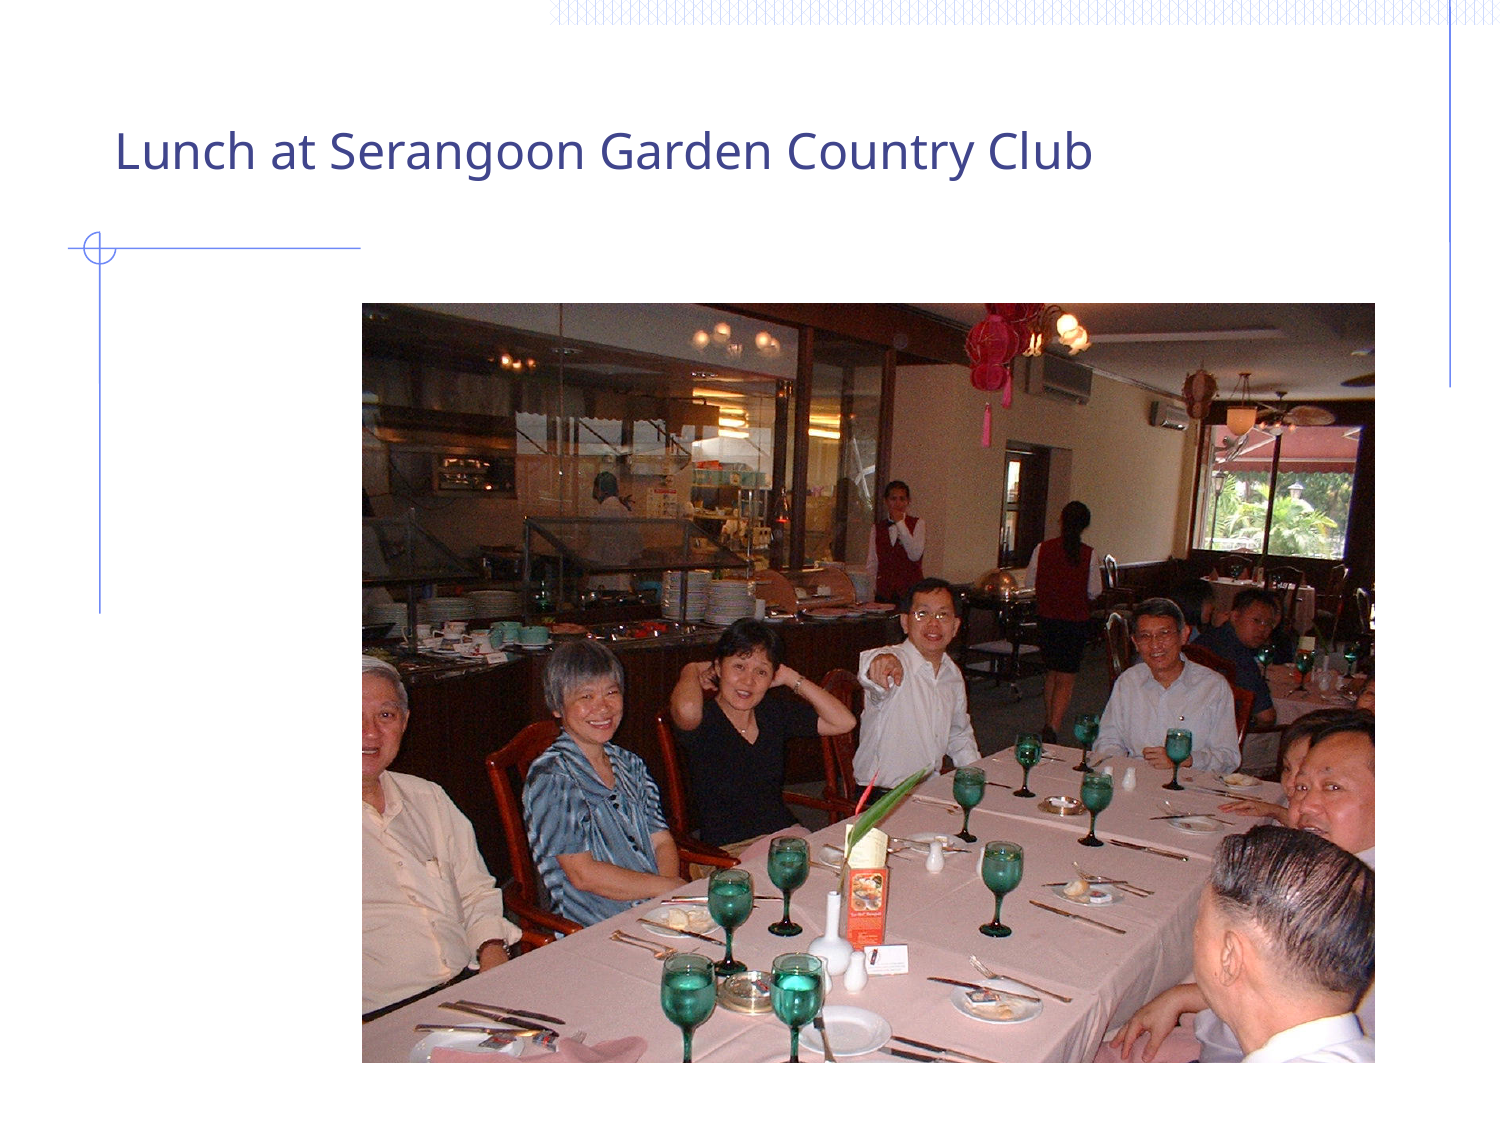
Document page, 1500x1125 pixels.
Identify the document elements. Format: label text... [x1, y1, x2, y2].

picture [362, 302, 1376, 1063]
text_box Lunch at Serangoon Garden Country Club [99, 112, 1275, 188]
